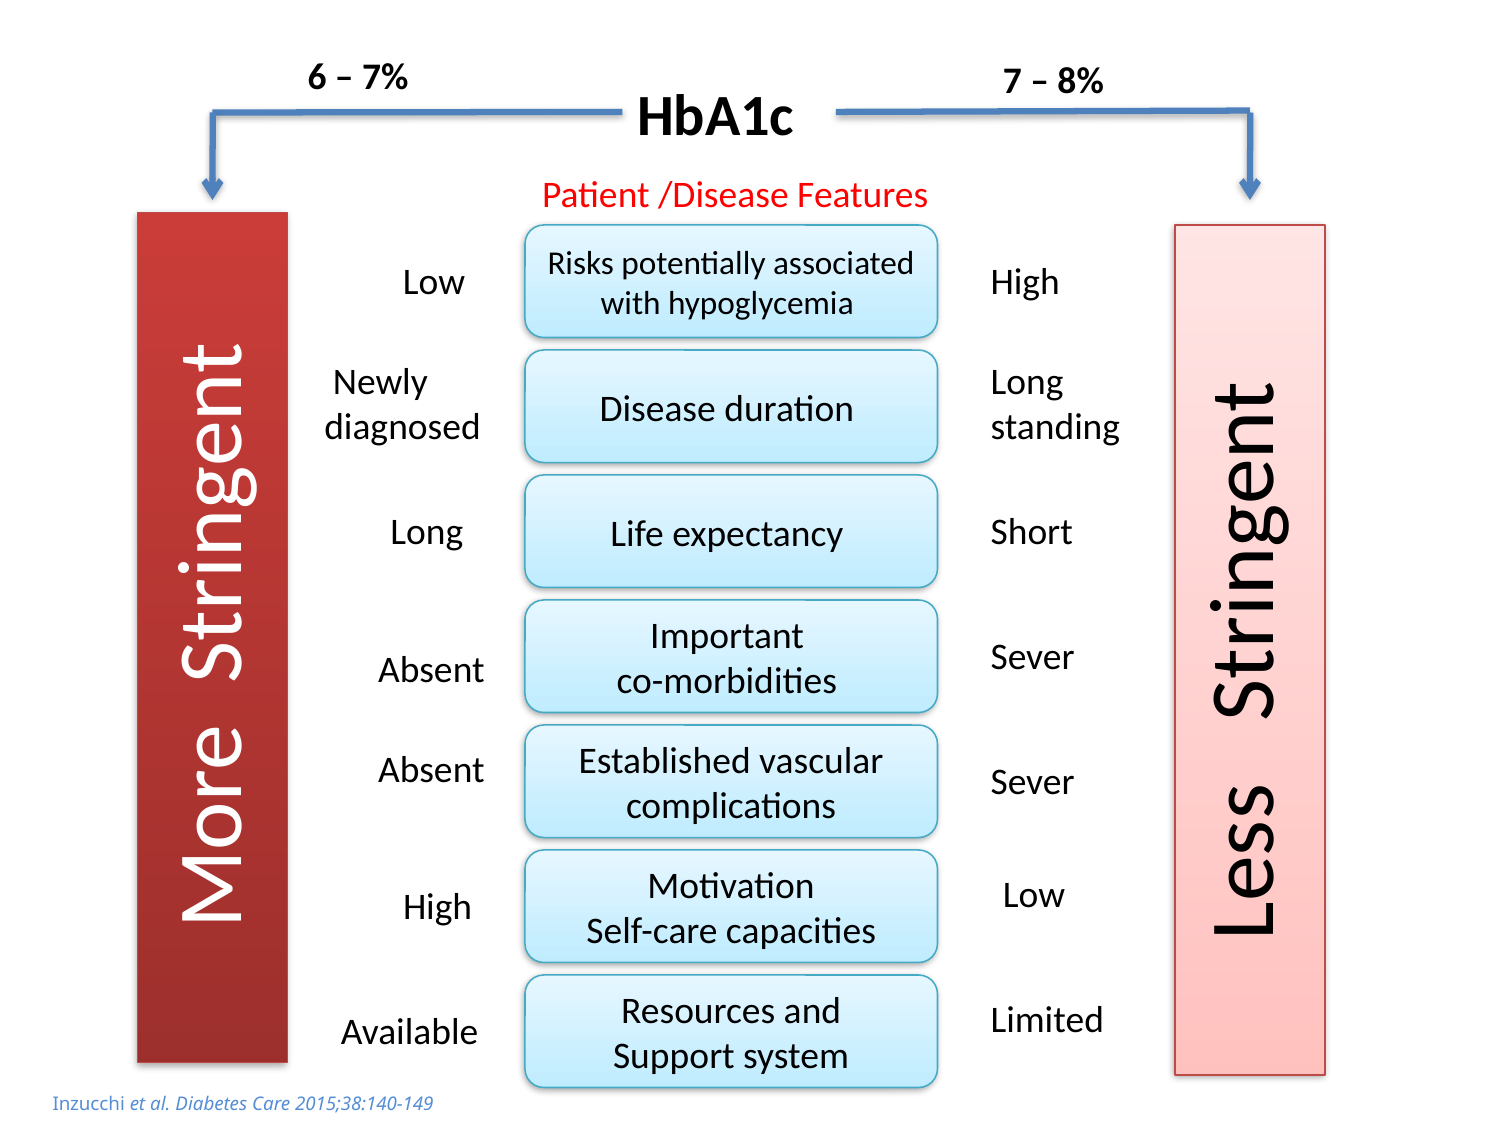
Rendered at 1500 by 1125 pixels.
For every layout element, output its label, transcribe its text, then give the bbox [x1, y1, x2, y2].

text_box Long standing [975, 349, 1136, 455]
text_box High [975, 249, 1084, 310]
text_box Low [988, 862, 1089, 923]
text_box Established vascular complications [524, 724, 939, 839]
text_box Motivation Self-care capacities [524, 849, 939, 964]
text_box [1174, 224, 1326, 1076]
text_box Low [388, 249, 489, 310]
text_box Resources and Support system [524, 974, 939, 1089]
text_box Absent [363, 637, 509, 698]
text_box Sever [975, 749, 1098, 810]
text_box Inzucchi et al. Diabetes Care 2015;38:140-149 [37, 1084, 525, 1122]
text_box Long [375, 499, 487, 560]
text_box Short [975, 499, 1097, 560]
text_box Limited [975, 987, 1128, 1048]
text_box Newly diagnosed [301, 349, 497, 455]
text_box Important co-morbidities [524, 599, 939, 714]
text_box High [388, 874, 496, 935]
text_box Absent [363, 737, 509, 798]
text_box Less Stringent [1174, 366, 1300, 955]
text_box Sever [975, 624, 1098, 685]
text_box 7 – 8% [988, 48, 1119, 108]
text_box HbA1c [622, 69, 836, 155]
text_box Available [325, 999, 502, 1060]
text_box [137, 212, 288, 1063]
text_box Patient /Disease Features [527, 162, 944, 223]
text_box Risks potentially associated with hypoglycemia [524, 224, 939, 339]
text_box Life expectancy [524, 474, 939, 589]
text_box 6 – 7% [292, 44, 424, 105]
text_box More Stringent [142, 328, 267, 944]
text_box Disease duration [524, 349, 939, 464]
